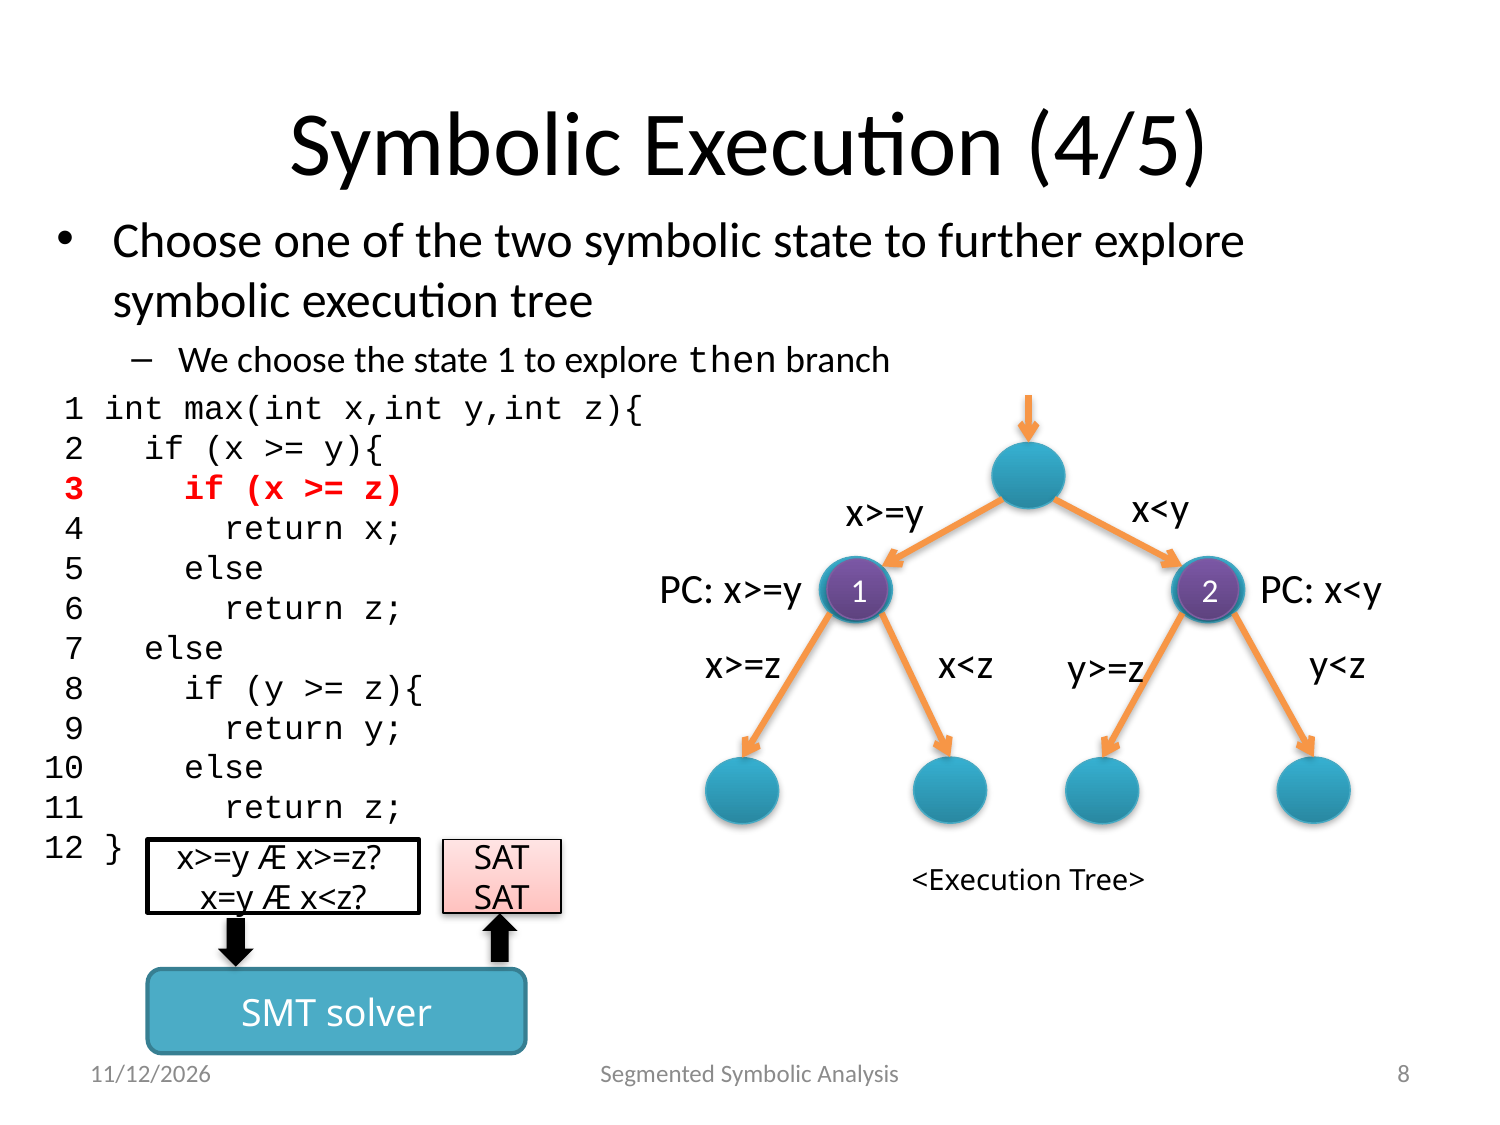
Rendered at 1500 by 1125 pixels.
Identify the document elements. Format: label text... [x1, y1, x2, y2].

text_box x>=y Æ x>=z? x=y Æ x<z? [145, 837, 421, 915]
list Choose one of the two symbolic state to further explore symbolic execution tree We choose the state 1 to explore then branch [41, 200, 1424, 374]
text_box 2 [1177, 558, 1233, 621]
text_box x>=y [825, 477, 944, 543]
text_box y<z [1320, 629, 1414, 695]
text_box 1 [826, 558, 889, 621]
text_box [217, 918, 254, 967]
text_box PC: x<y [1233, 554, 1409, 619]
slide_number 8 [1074, 1042, 1425, 1103]
text_box [482, 913, 518, 962]
text_box 1 int max(int x,int y,int z){ 2 if (x >= y){ 3 if (x >= z) 4 return x; 5 else 6 return z; 7 else 8 if (y >= z){ 9 return y; 10 else 11 return z; 12 } [27, 377, 667, 875]
text_box x<y [1101, 473, 1220, 539]
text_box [741, 612, 831, 759]
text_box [1054, 498, 1183, 567]
text_box [1276, 756, 1351, 824]
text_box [1101, 612, 1183, 759]
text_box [881, 498, 1003, 567]
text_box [1233, 612, 1314, 758]
text_box [991, 442, 1066, 510]
footer Segmented Symbolic Analysis [512, 1042, 988, 1103]
text_box y>=z [1029, 633, 1096, 698]
text_box <Execution Tree> [853, 853, 1204, 904]
text_box [818, 555, 876, 609]
text_box SAT SAT [442, 839, 562, 914]
text_box [705, 757, 780, 825]
text_box [1065, 757, 1140, 825]
text_box PC: x>=y [643, 554, 818, 619]
title Symbolic Execution (4/5) [75, 45, 1425, 233]
text_box SMT solver [145, 966, 528, 1056]
text_box x>=z [666, 629, 736, 695]
text_box x<z [955, 629, 1043, 695]
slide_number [75, 1042, 425, 1103]
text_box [881, 612, 951, 758]
text_box [912, 756, 988, 824]
